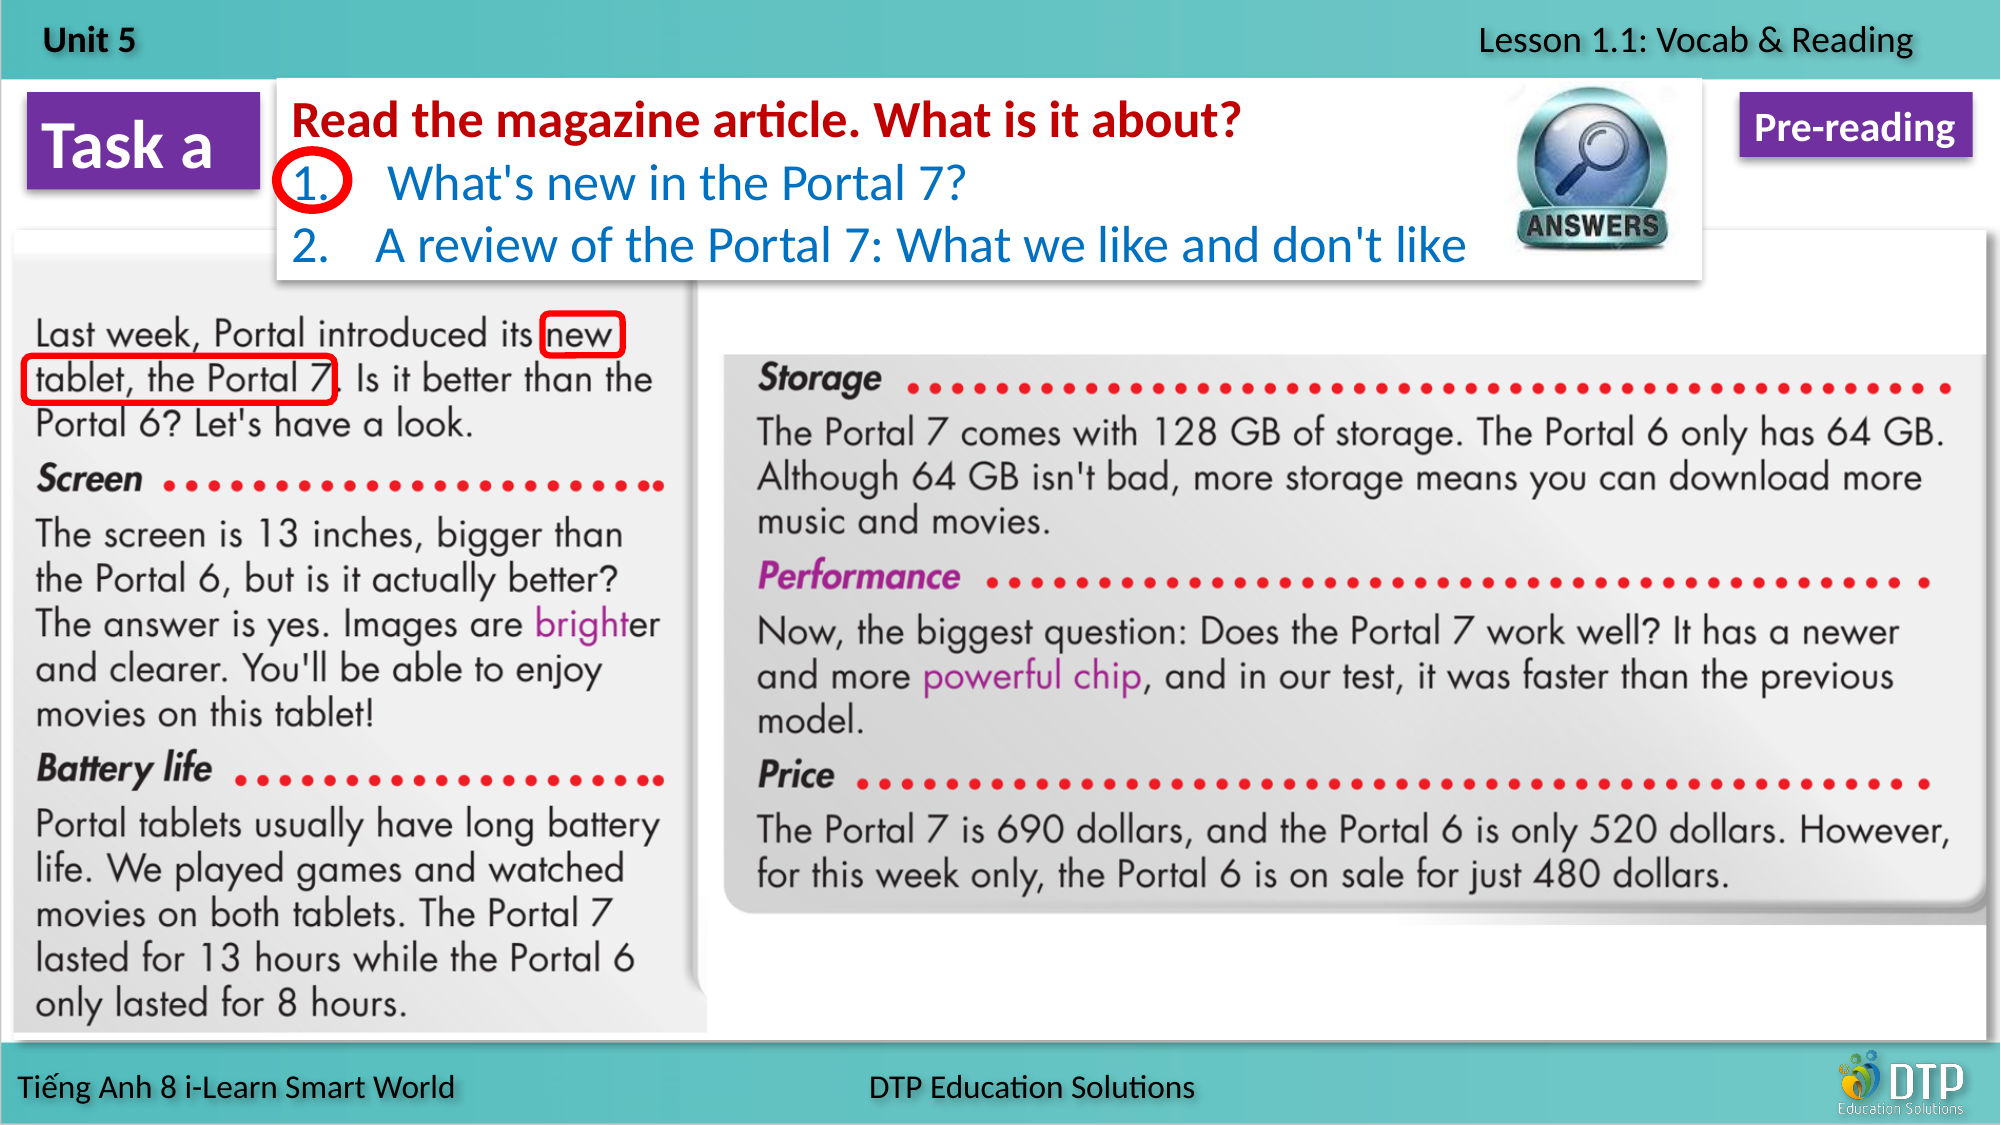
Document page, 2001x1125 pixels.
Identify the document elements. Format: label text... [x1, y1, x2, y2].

text_box [275, 149, 349, 211]
picture [0, 0, 2000, 1125]
text_box Read the magazine article. What is it about? What's new in the Portal 7? A review of the Portal 7: What we like and don't like [276, 77, 1703, 230]
text_box Task a [27, 92, 261, 190]
text_box Pre-reading [1739, 92, 1973, 157]
